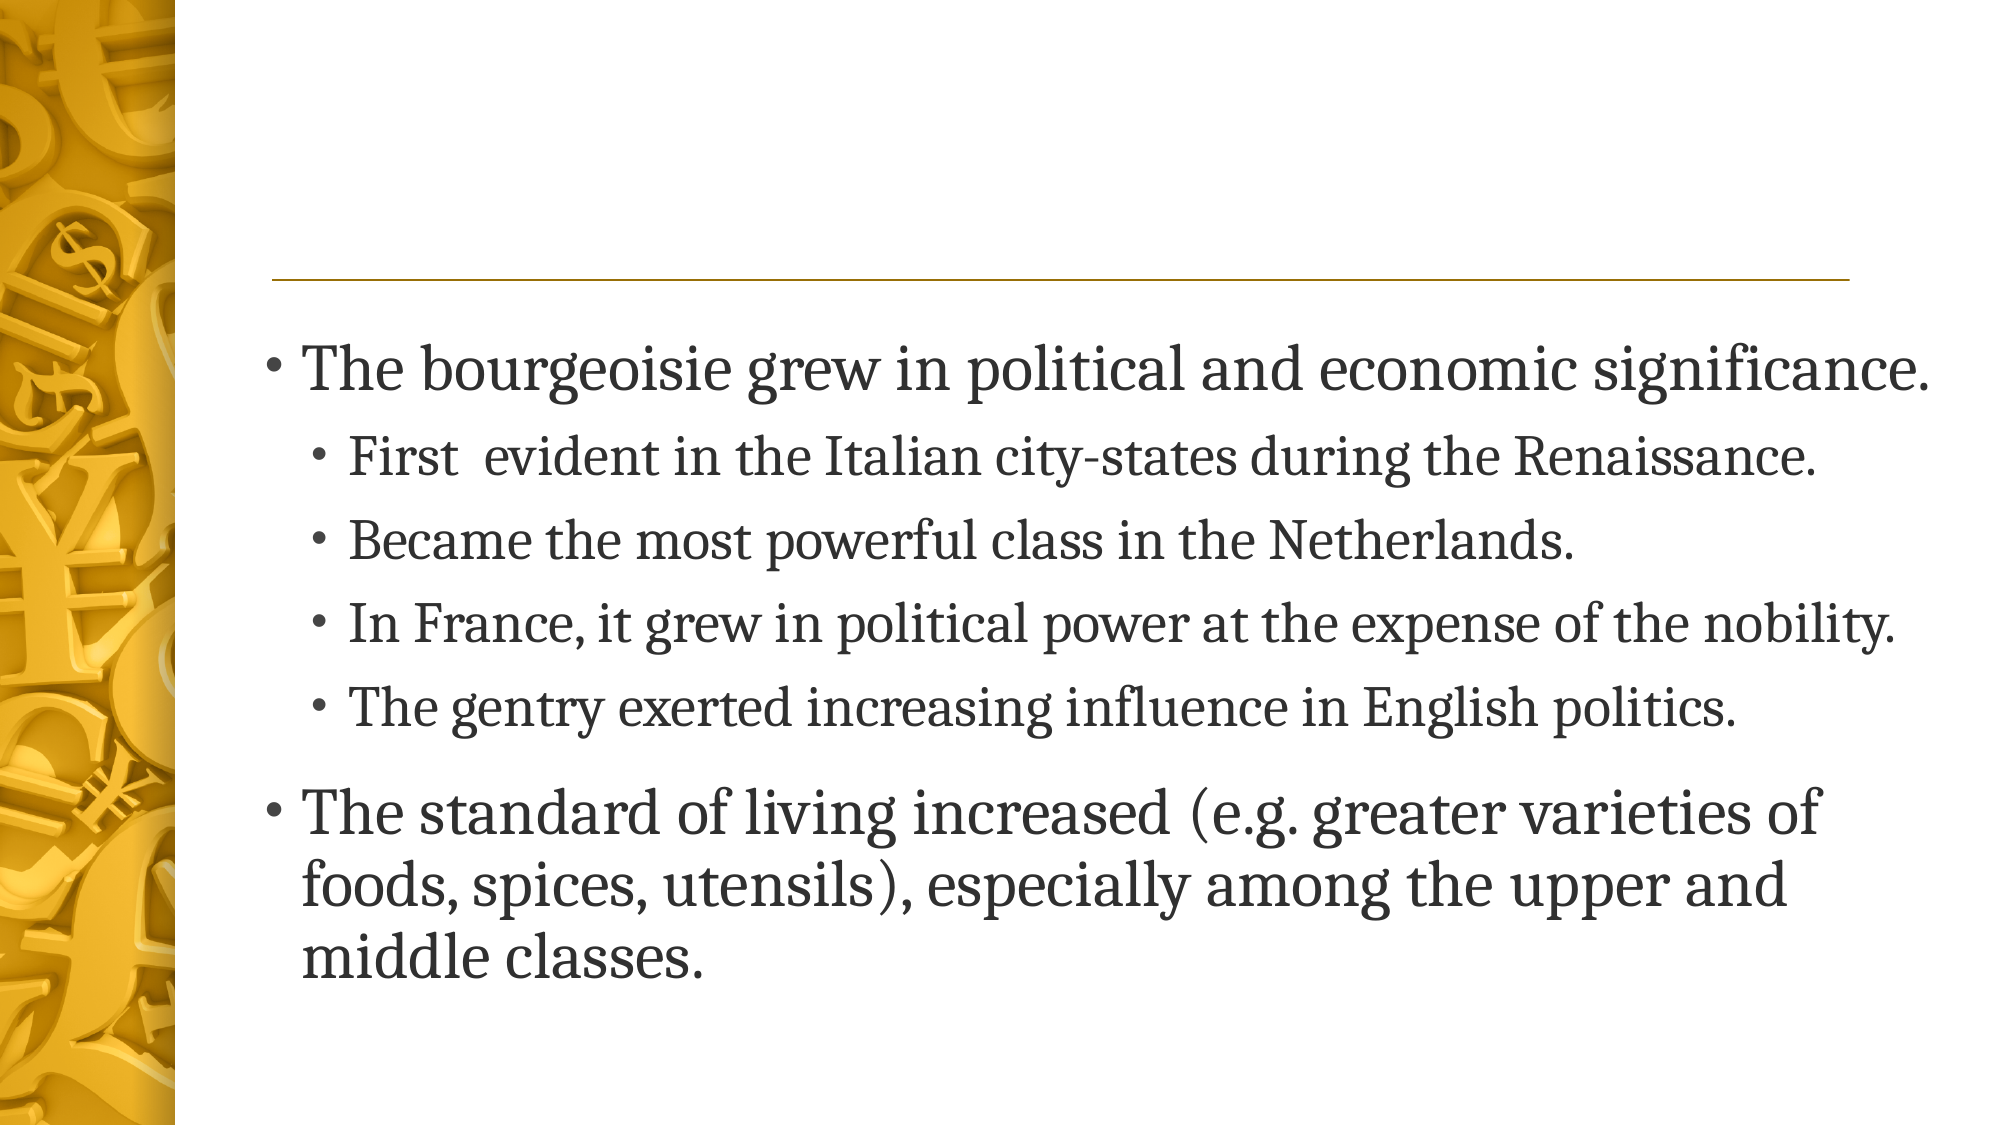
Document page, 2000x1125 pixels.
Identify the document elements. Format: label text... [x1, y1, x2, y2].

list The bourgeoisie grew in political and economic significance. First evident in the Italian city-states during the Renaissance. Became the most powerful class in the Netherlands. In France, it grew in political power at the expense of the nobility. The gentry exerted increasing influence in English politics. The standard of living increased (e.g. greater varieties of foods, spices, utensils), especially among the upper and middle classes. [249, 324, 1950, 1063]
picture [0, 0, 175, 1125]
